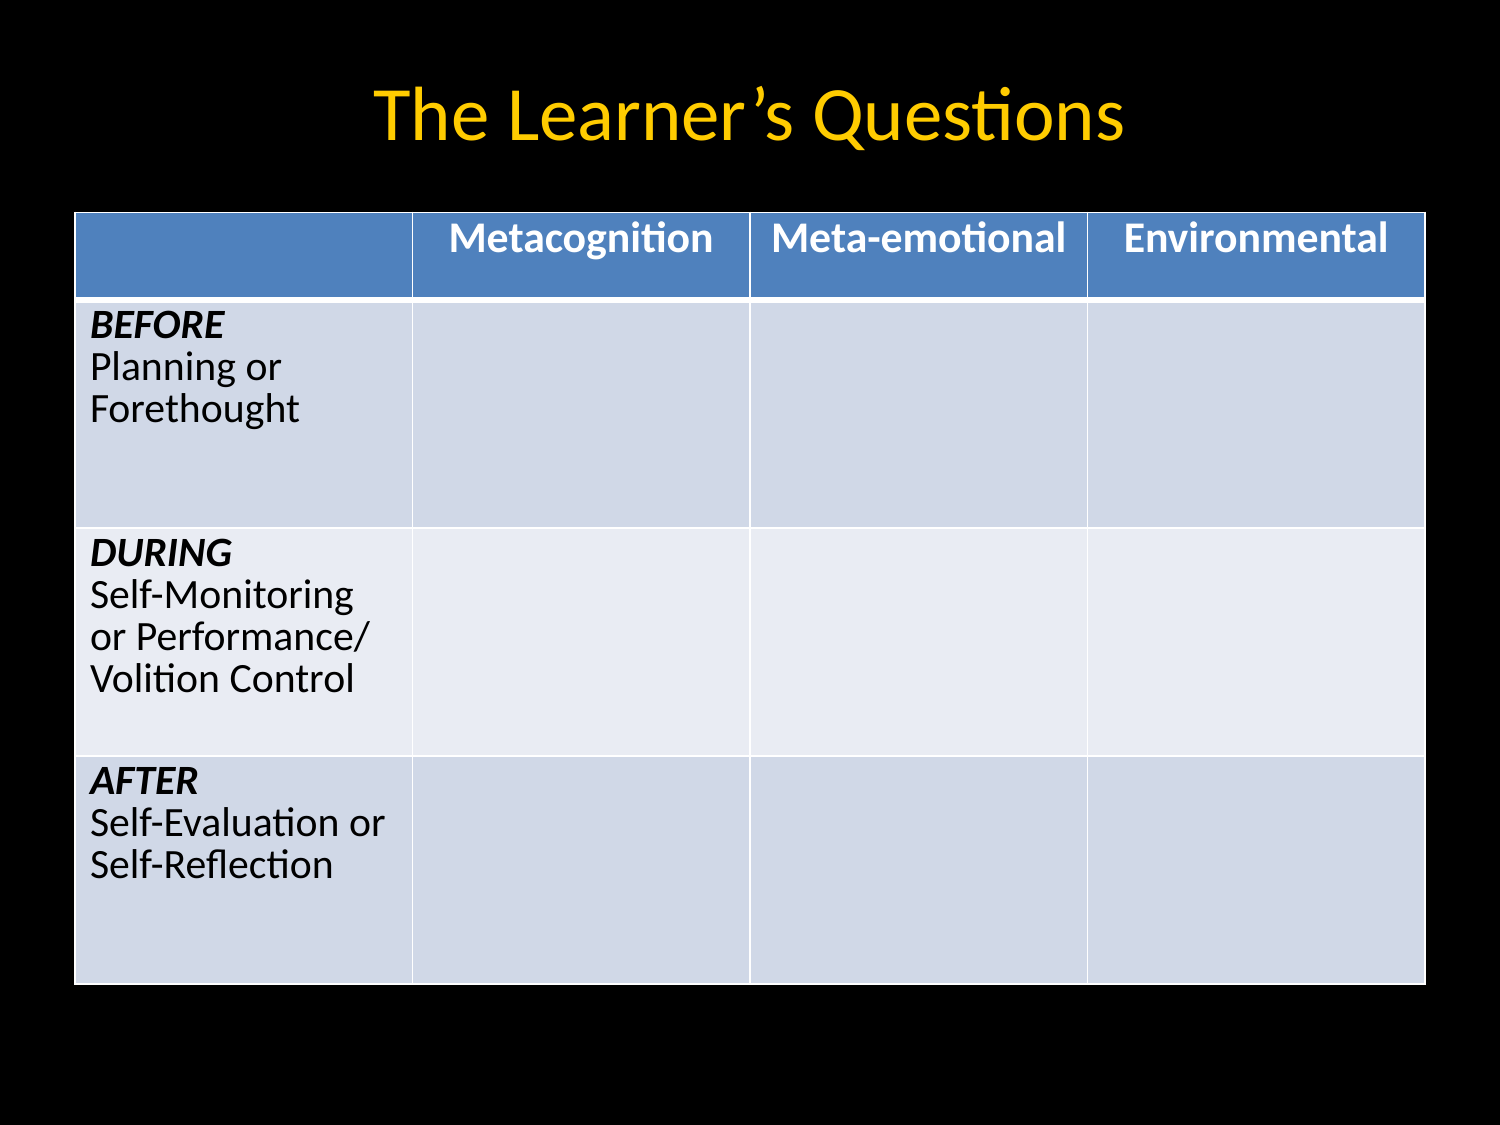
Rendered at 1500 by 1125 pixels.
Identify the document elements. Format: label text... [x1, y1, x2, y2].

table_cell [413, 757, 749, 983]
table_header Metacognition [413, 213, 749, 297]
table_cell [751, 757, 1087, 983]
table_cell DURING Self-Monitoring or Performance/ Volition Control [76, 529, 412, 755]
table_cell [751, 303, 1087, 527]
table_cell AFTER Self-Evaluation or Self-Reflection [76, 757, 412, 983]
table_cell [413, 303, 749, 527]
table_cell [1088, 529, 1424, 755]
table_header Environmental [1088, 213, 1424, 297]
table_header Meta-emotional [751, 213, 1087, 297]
table_cell BEFORE Planning or Forethought [76, 303, 412, 527]
table_cell [413, 529, 749, 755]
table_cell [1088, 757, 1424, 983]
table_header [76, 213, 412, 297]
title The Learner’s Questions [75, 75, 1425, 168]
table_cell [751, 529, 1087, 755]
table_cell [1088, 303, 1424, 527]
